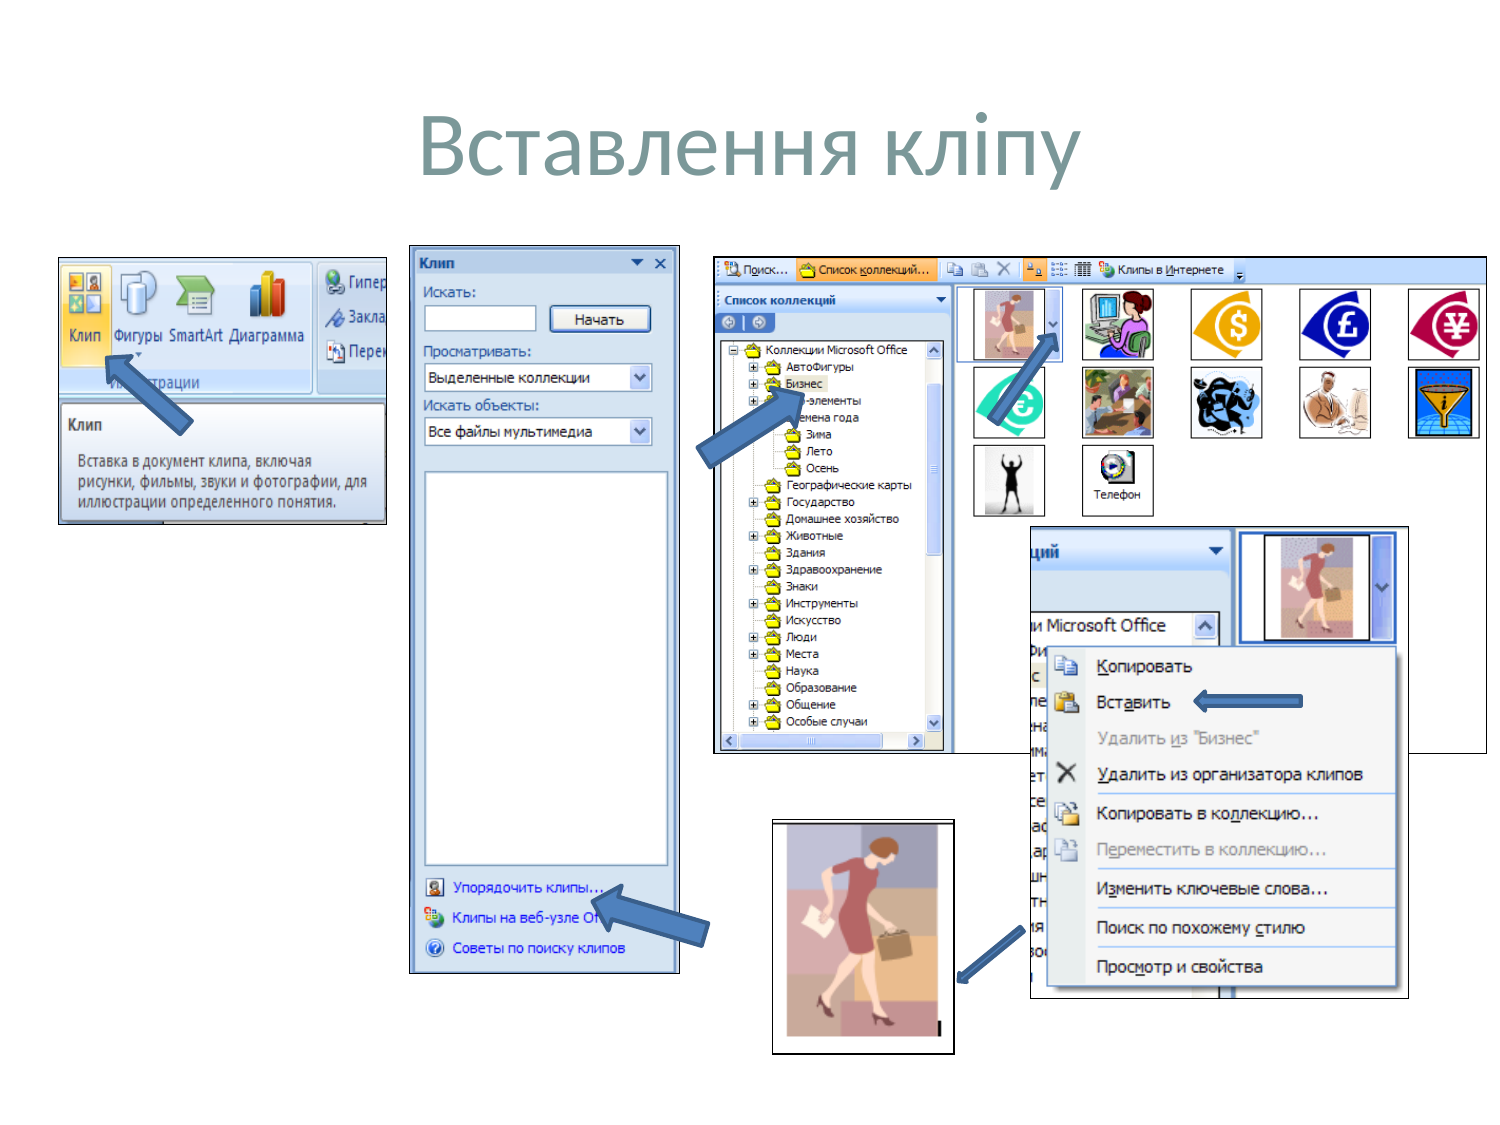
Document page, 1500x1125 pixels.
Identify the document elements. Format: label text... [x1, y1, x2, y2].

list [58, 257, 387, 526]
text_box [957, 924, 1025, 985]
text_box [683, 913, 711, 948]
text_box [695, 437, 709, 469]
title Вставлення кліпу [75, 45, 1425, 233]
picture [773, 820, 954, 1054]
picture [714, 257, 1487, 998]
picture [409, 245, 679, 973]
